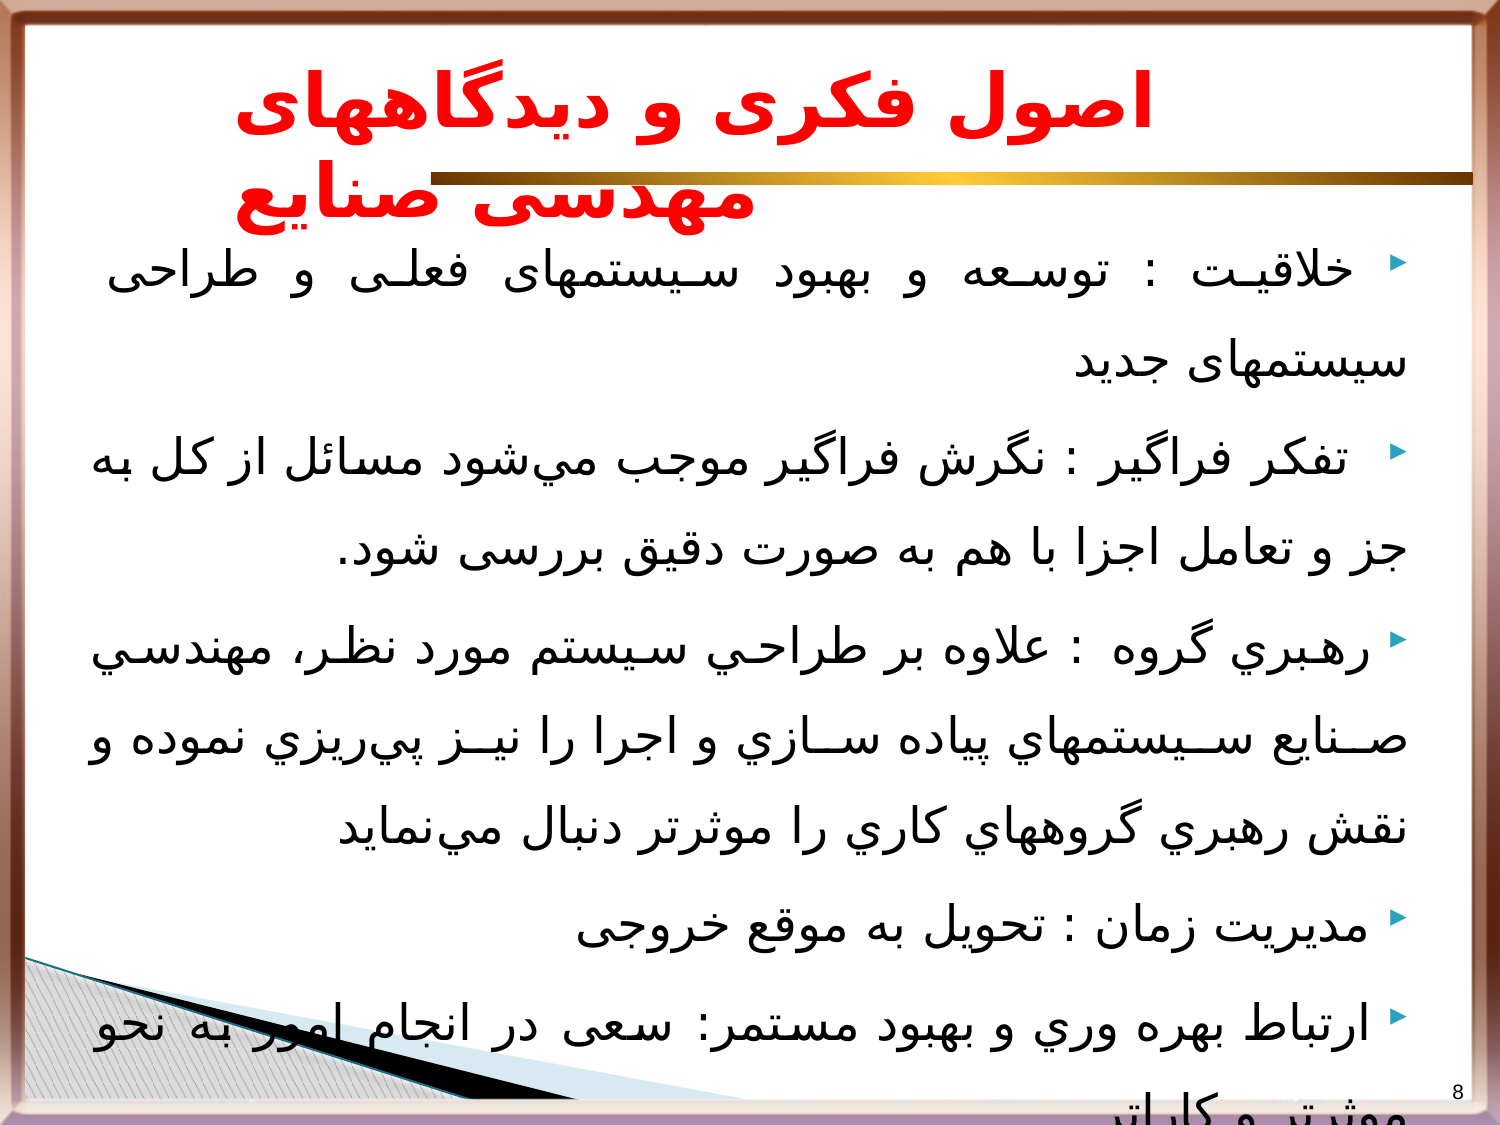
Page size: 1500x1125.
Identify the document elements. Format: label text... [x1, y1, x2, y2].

title اصول فکری و دیدگاههای مهدسی صنایع [218, 45, 1425, 197]
text_box [430, 172, 1473, 185]
slide_number 8 [1418, 1051, 1479, 1112]
list خلاقیت : توسعه و بهبود سیستمهای فعلی و طراحی سیستمهای جدید تفکر فراگیر : نگرش فراگير موجب مي‌شود مسائل از كل به جز و تعامل اجزا با هم به صورت دقیق بررسی شود. رهبري گروه : علاوه بر طراحي سيستم مورد نظر، مهندسي صنايع سيستمهاي پياده سازي و اجرا را نيز پي‌ريزي نموده و نقش رهبري گروههاي كاري را موثرتر دنبال مي‌نمايد مدیریت زمان : تحویل به موقع خروجی ارتباط بهره وري و بهبود مستمر: سعی در انجام امور به نحو موثرتر و کاراتر [75, 199, 1425, 1125]
picture [0, 0, 1500, 1125]
